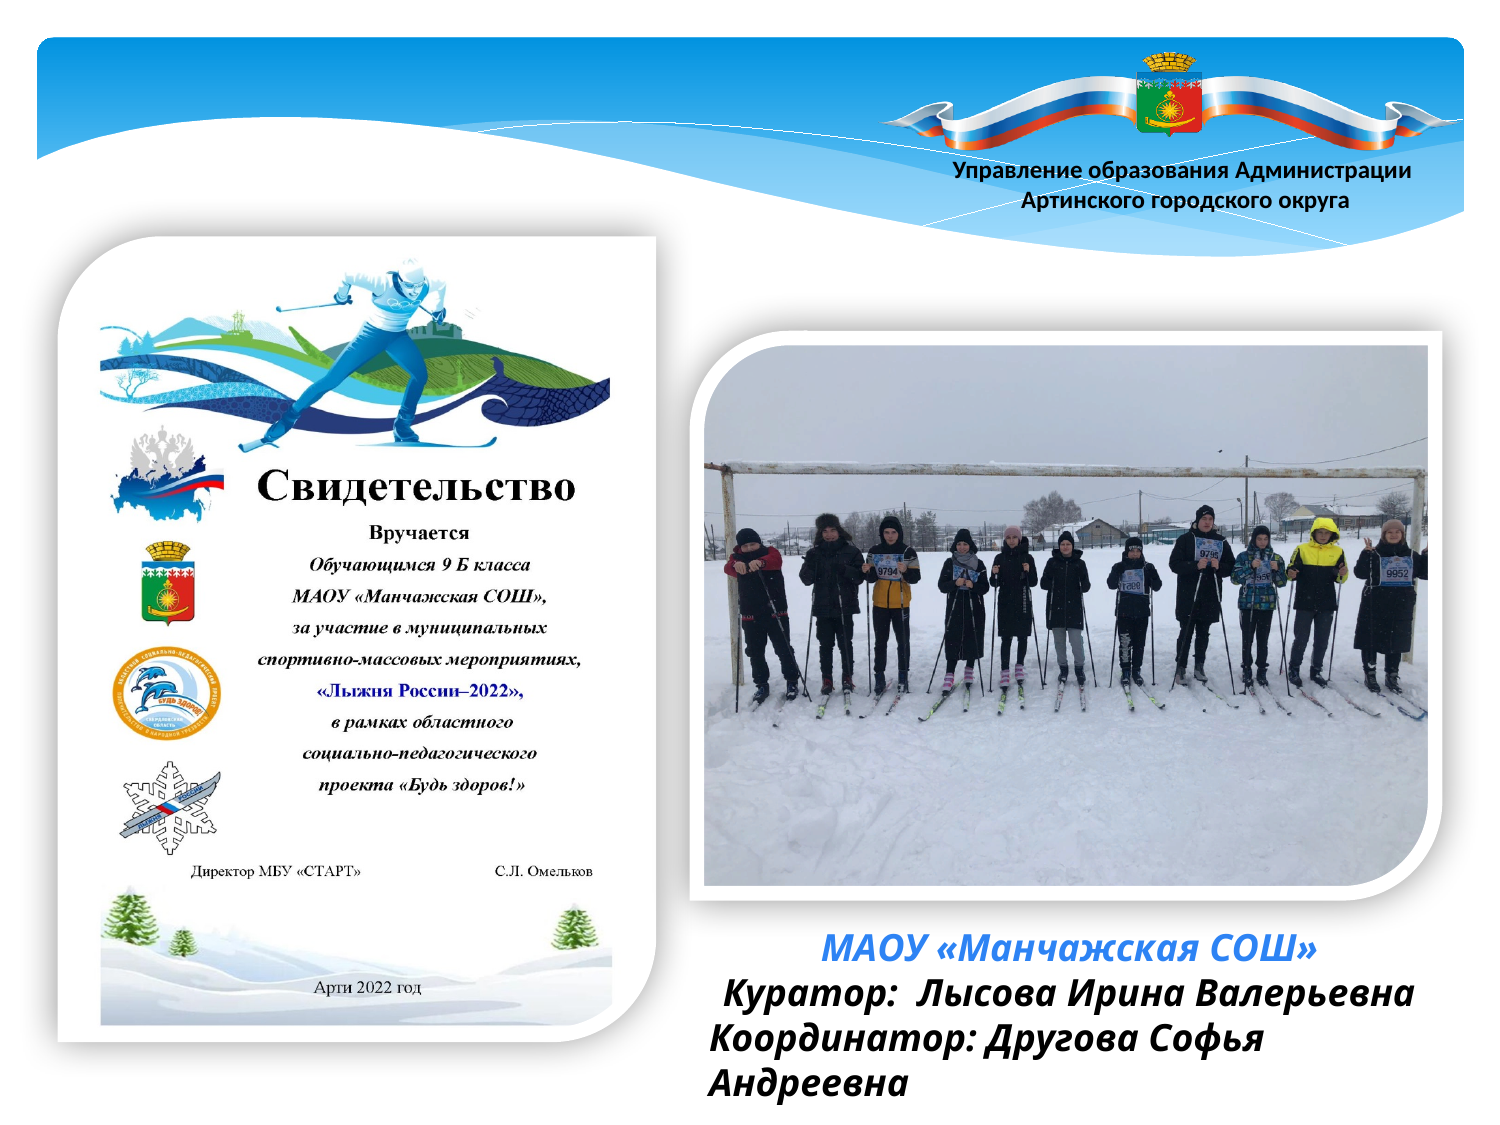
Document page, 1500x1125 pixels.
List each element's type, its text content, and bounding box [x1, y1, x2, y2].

picture [64, 243, 650, 1036]
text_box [830, 52, 1500, 206]
text_box МАОУ «Манчажская СОШ» Куратор: Лысова Ирина Валерьевна Координатор: Другова Софья Андреевна [694, 916, 1445, 1112]
picture [696, 337, 1436, 894]
